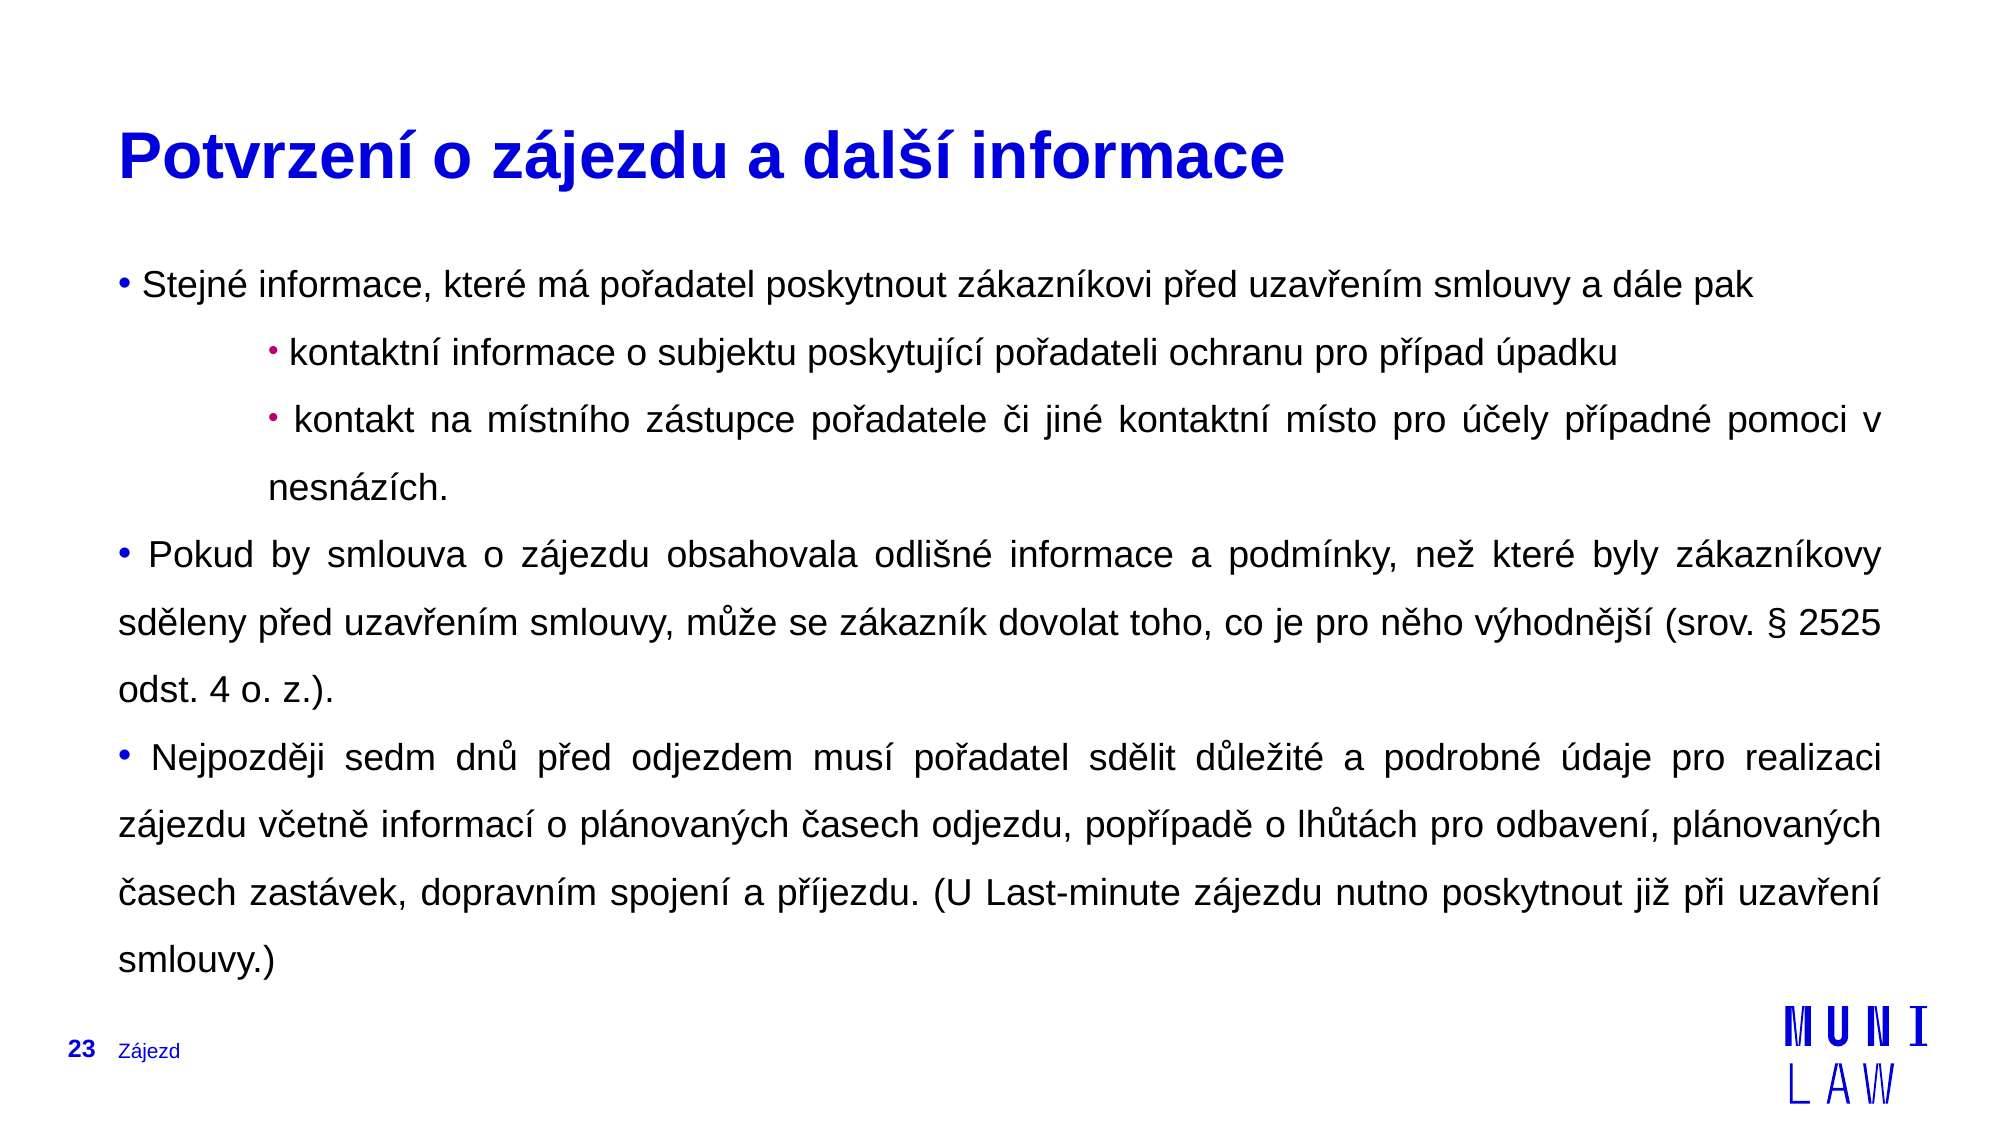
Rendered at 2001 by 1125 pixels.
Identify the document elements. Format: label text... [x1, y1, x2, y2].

footer Zájezd [119, 1021, 1418, 1063]
slide_number 23 [67, 1021, 119, 1063]
title Potvrzení o zájezdu a další informace [118, 118, 1883, 193]
list Stejné informace, které má pořadatel poskytnout zákazníkovi před uzavřením smlouvy a dále pak kontaktní informace o subjektu poskytující pořadateli ochranu pro případ úpadku kontakt na místního zástupce pořadatele či jiné kontaktní místo pro účely případné pomoci v nesnázích. Pokud by smlouva o zájezdu obsahovala odlišné informace a podmínky, než které byly zákazníkovy sděleny před uzavřením smlouvy, může se zákazník dovolat toho, co je pro něho výhodnější (srov. § 2525 odst. 4 o. z.). Nejpozději sedm dnů před odjezdem musí pořadatel sdělit důležité a podrobné údaje pro realizaci zájezdu včetně informací o plánovaných časech odjezdu, popřípadě o lhůtách pro odbavení, plánovaných časech zastávek, dopravním spojení a příjezdu. (U Last-minute zájezdu nutno poskytnout již při uzavření smlouvy.) [118, 237, 1883, 957]
